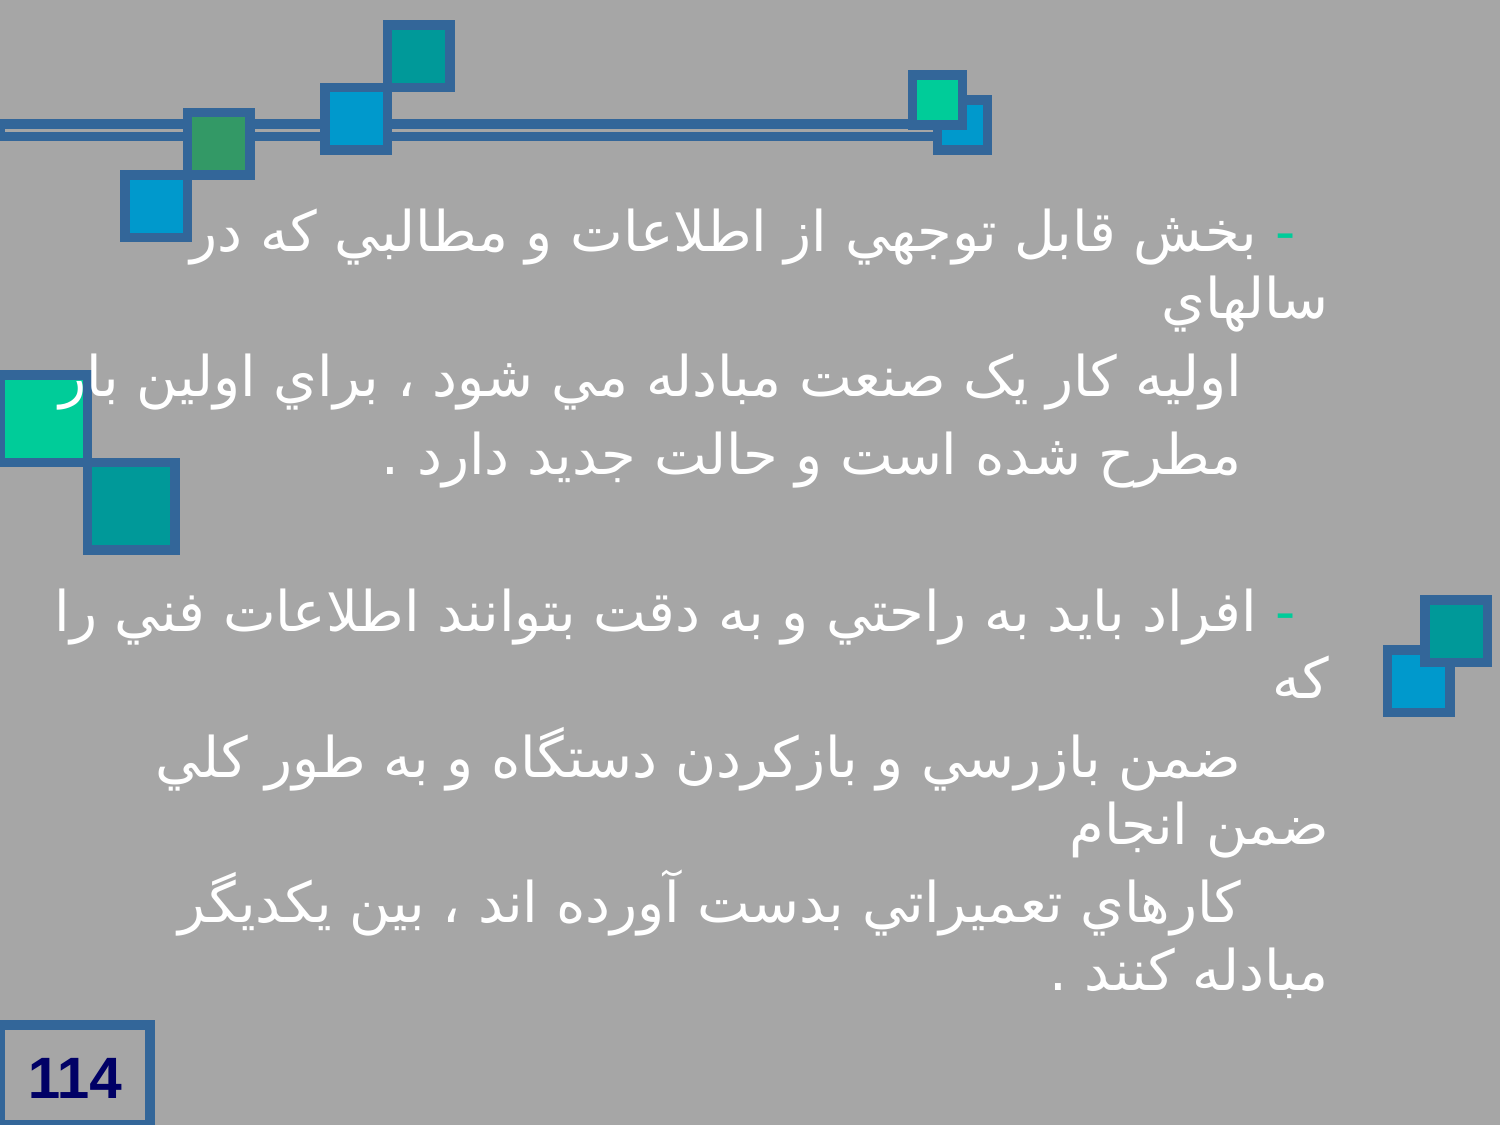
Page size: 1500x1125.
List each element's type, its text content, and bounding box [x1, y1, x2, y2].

slide_number 114 [0, 1020, 155, 1125]
list - بخش قابل توجهي از اطلاعات و مطالبي که در سالهاي اوليه کار يک صنعت مبادله مي شود ، براي اولين بار مطرح شده است و حالت جديد دارد . - افراد بايد به راحتي و به دقت بتوانند اطلاعات فني را که ضمن بازرسي و بازکردن دستگاه و به طور کلي ضمن انجام کارهاي تعميراتي بدست آورده اند ، بين يکديگر مبادله کنند . [34, 187, 1382, 1074]
